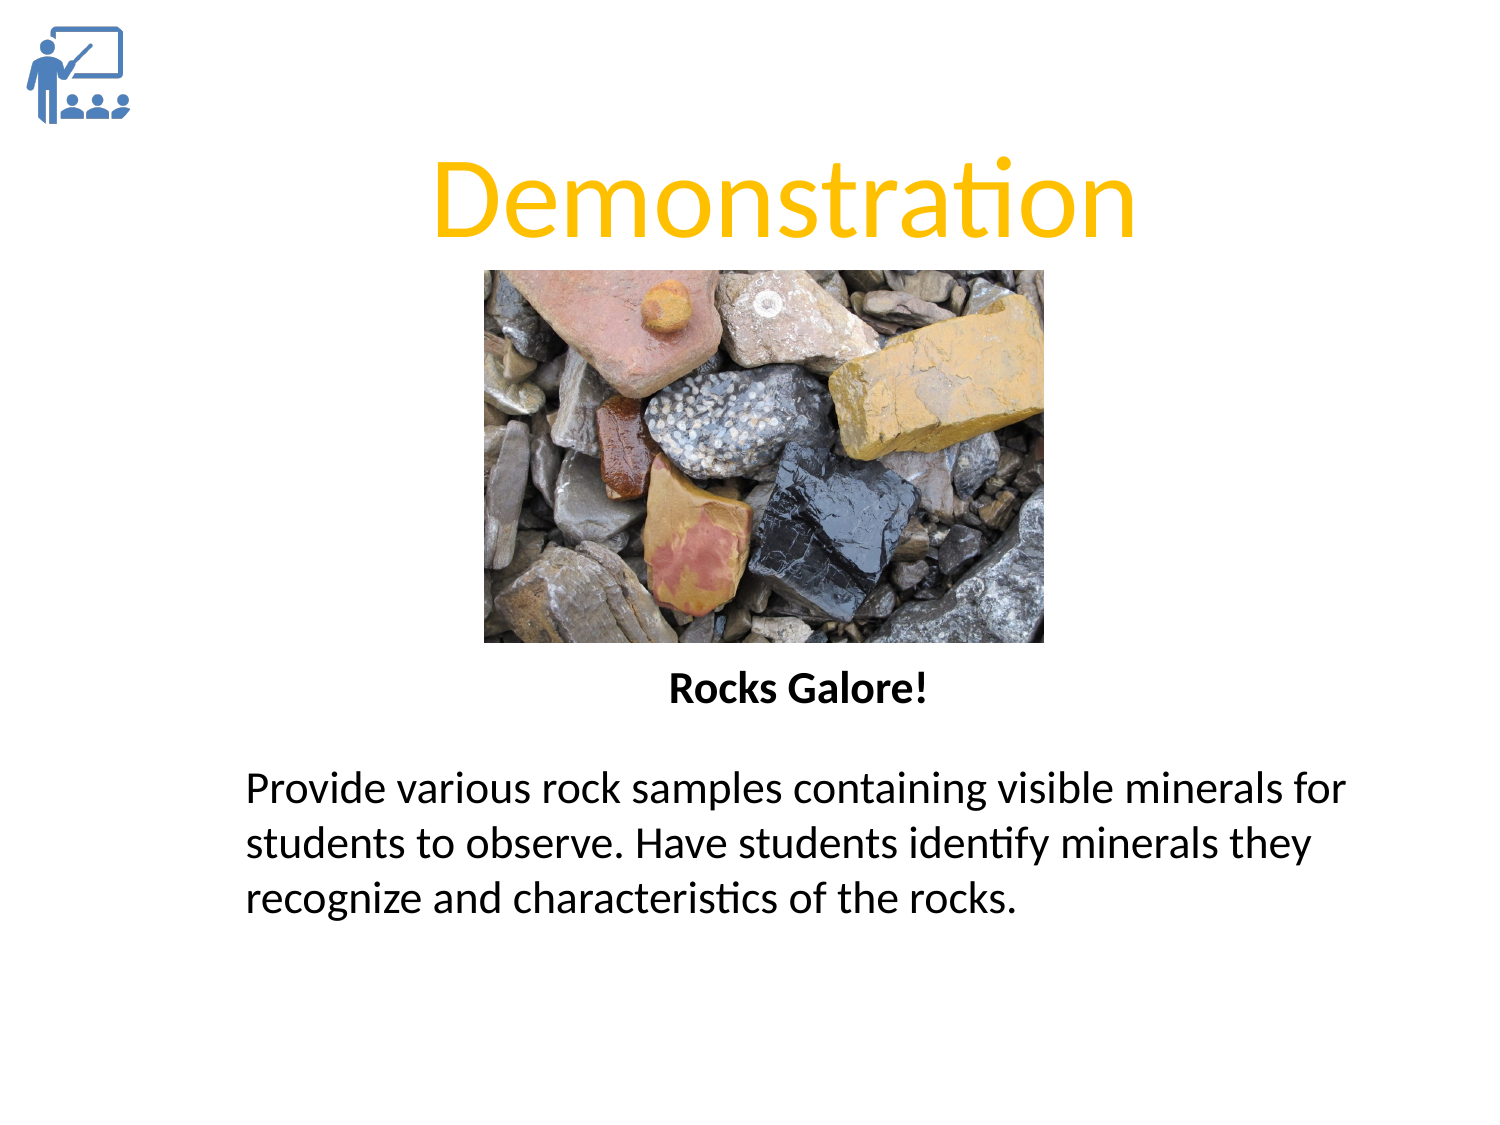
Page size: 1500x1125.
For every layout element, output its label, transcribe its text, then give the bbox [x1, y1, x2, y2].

text_box Demonstration [415, 113, 1183, 269]
text_box Rocks Galore! Provide various rock samples containing visible minerals for students to observe. Have students identify minerals they recognize and characteristics of the rocks. [230, 643, 1368, 938]
text_box [20, 14, 142, 135]
picture [484, 269, 1044, 644]
